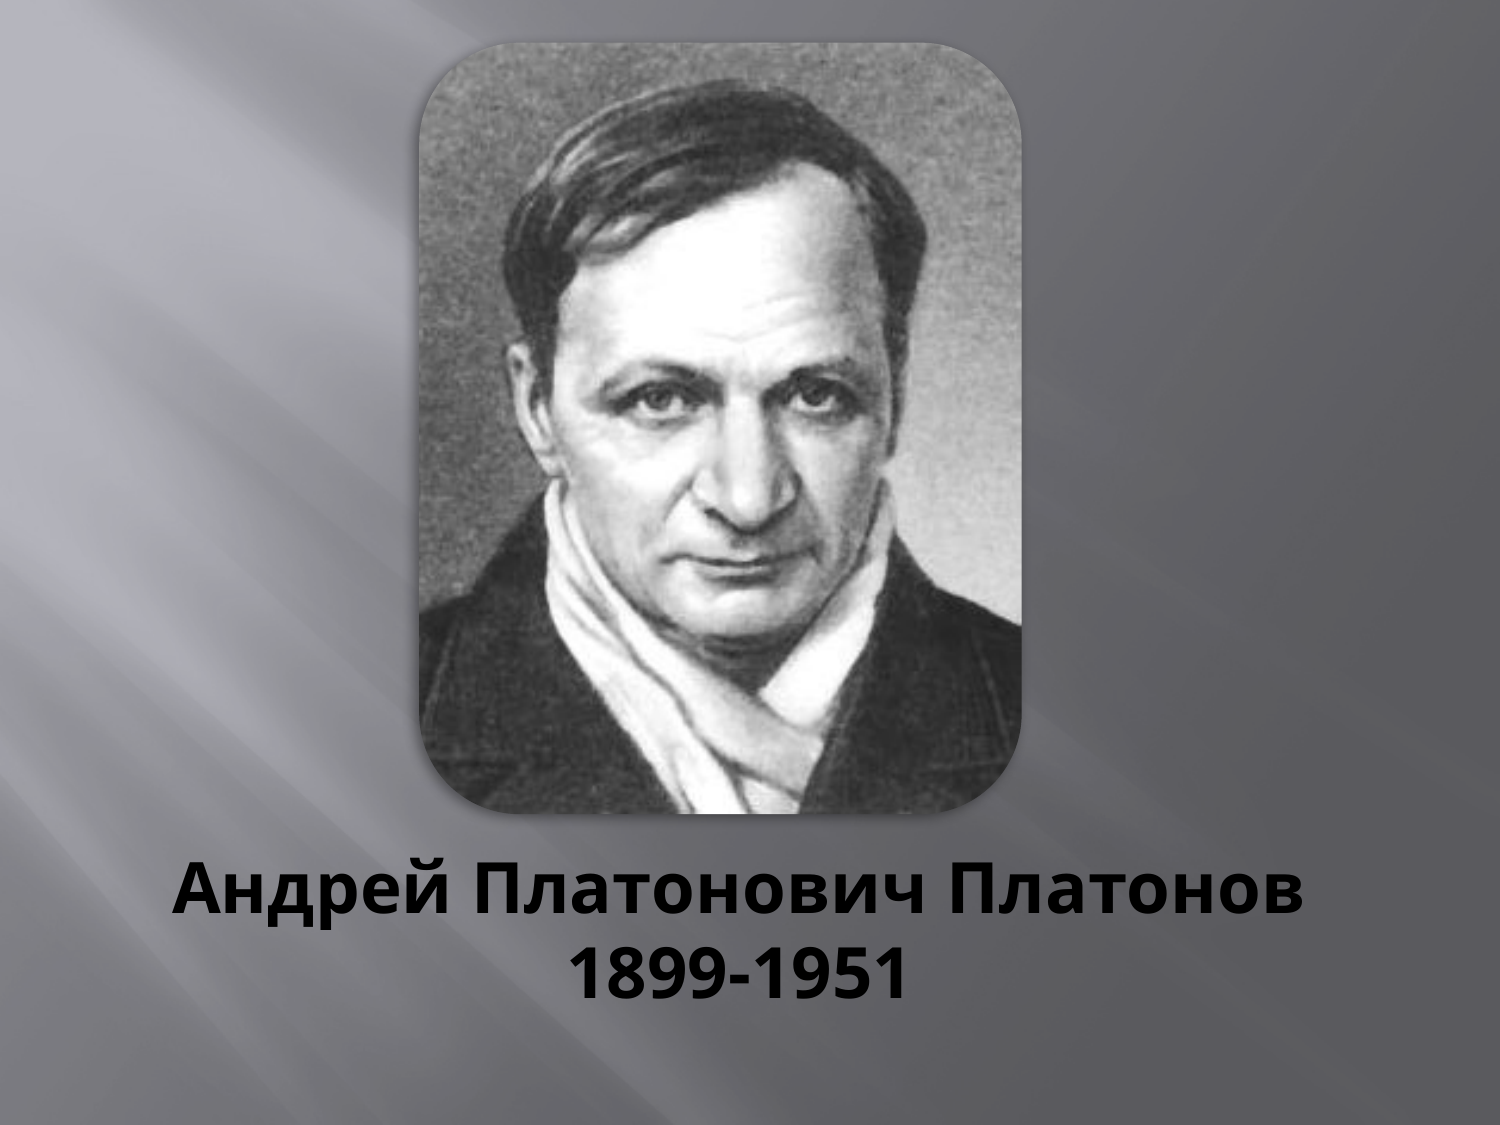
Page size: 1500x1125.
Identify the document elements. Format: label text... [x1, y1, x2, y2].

title Андрей Платонович Платонов 1899-1951 [64, 834, 1415, 1022]
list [418, 42, 1022, 815]
